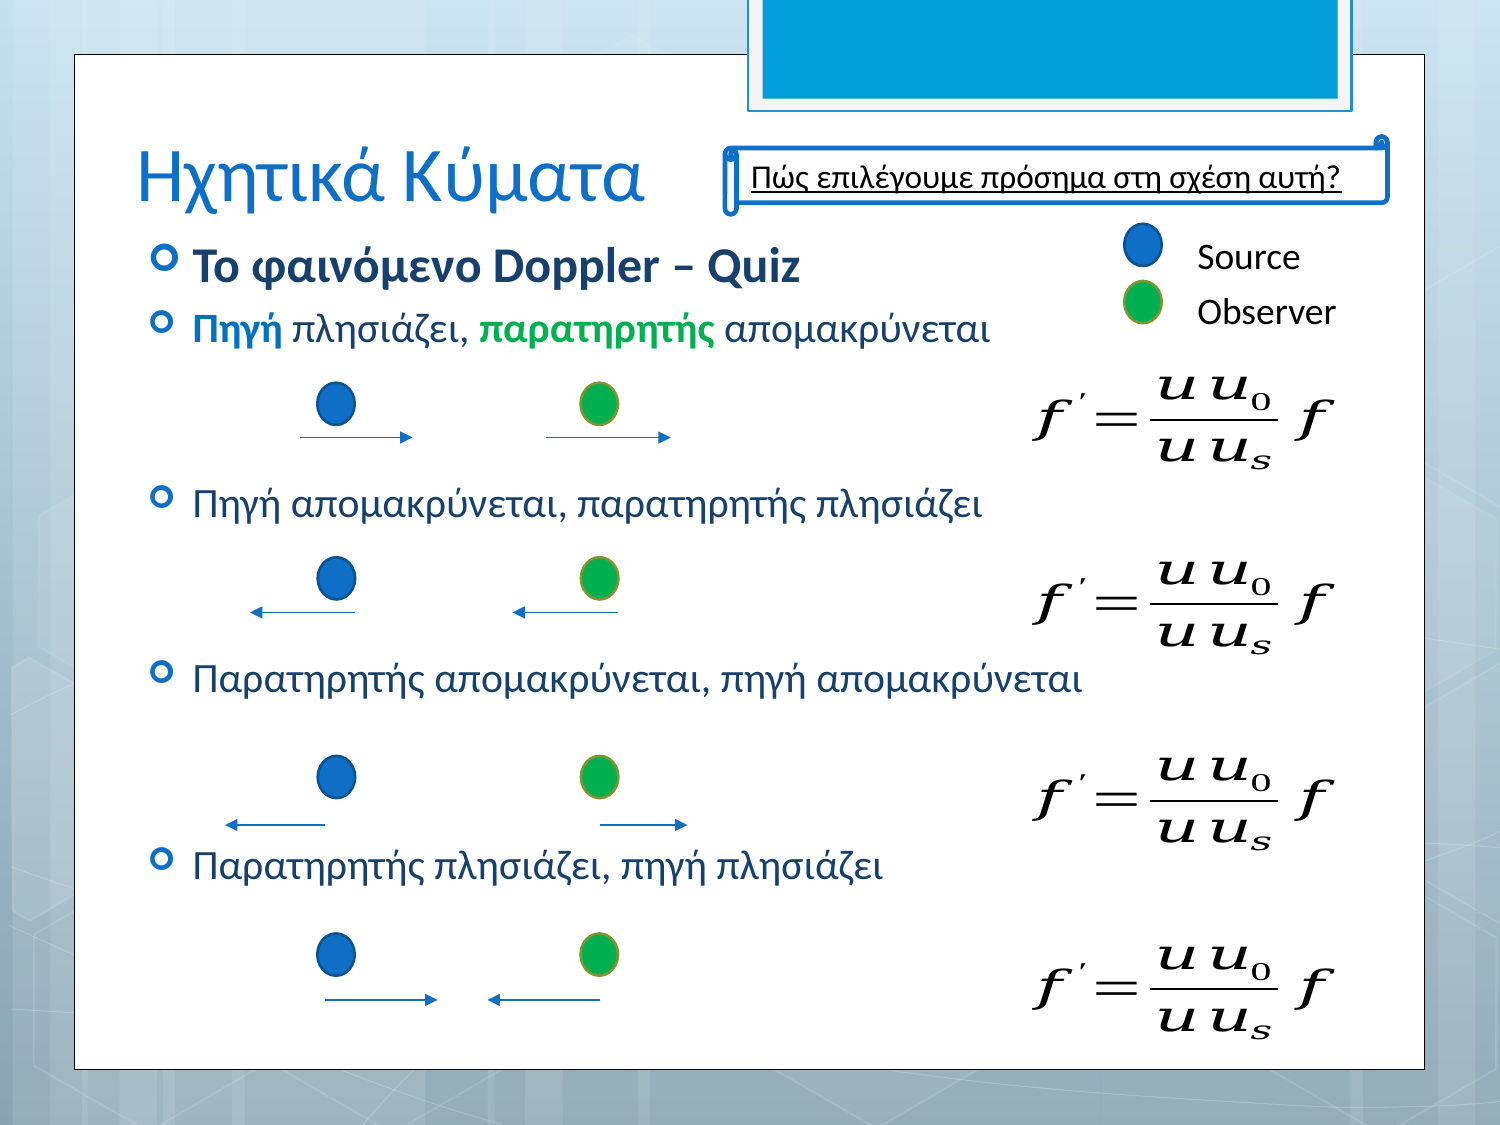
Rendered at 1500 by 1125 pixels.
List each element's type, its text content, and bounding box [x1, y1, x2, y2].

text_box Source Observer [1182, 224, 1363, 340]
text_box [1122, 279, 1164, 325]
text_box [579, 754, 620, 800]
list Το φαινόμενο Doppler – Quiz Πηγή πλησιάζει, παρατηρητής απομακρύνεται Πηγή απομακρύνεται, παρατηρητής πλησιάζει Παρατηρητής απομακρύνεται, πηγή απομακρύνεται Παρατηρητής πλησιάζει, πηγή πλησιάζει [121, 224, 1413, 1063]
text_box [1122, 222, 1164, 268]
text_box [315, 381, 357, 427]
text_box [579, 932, 620, 977]
title Ηχητικά Κύματα [121, 116, 1338, 224]
text_box [315, 932, 357, 977]
text_box [316, 555, 357, 601]
text_box Πώς επιλέγουμε πρόσημα στη σχέση αυτή? [723, 135, 1389, 216]
text_box [579, 381, 620, 427]
text_box [579, 555, 620, 601]
text_box [316, 754, 357, 800]
